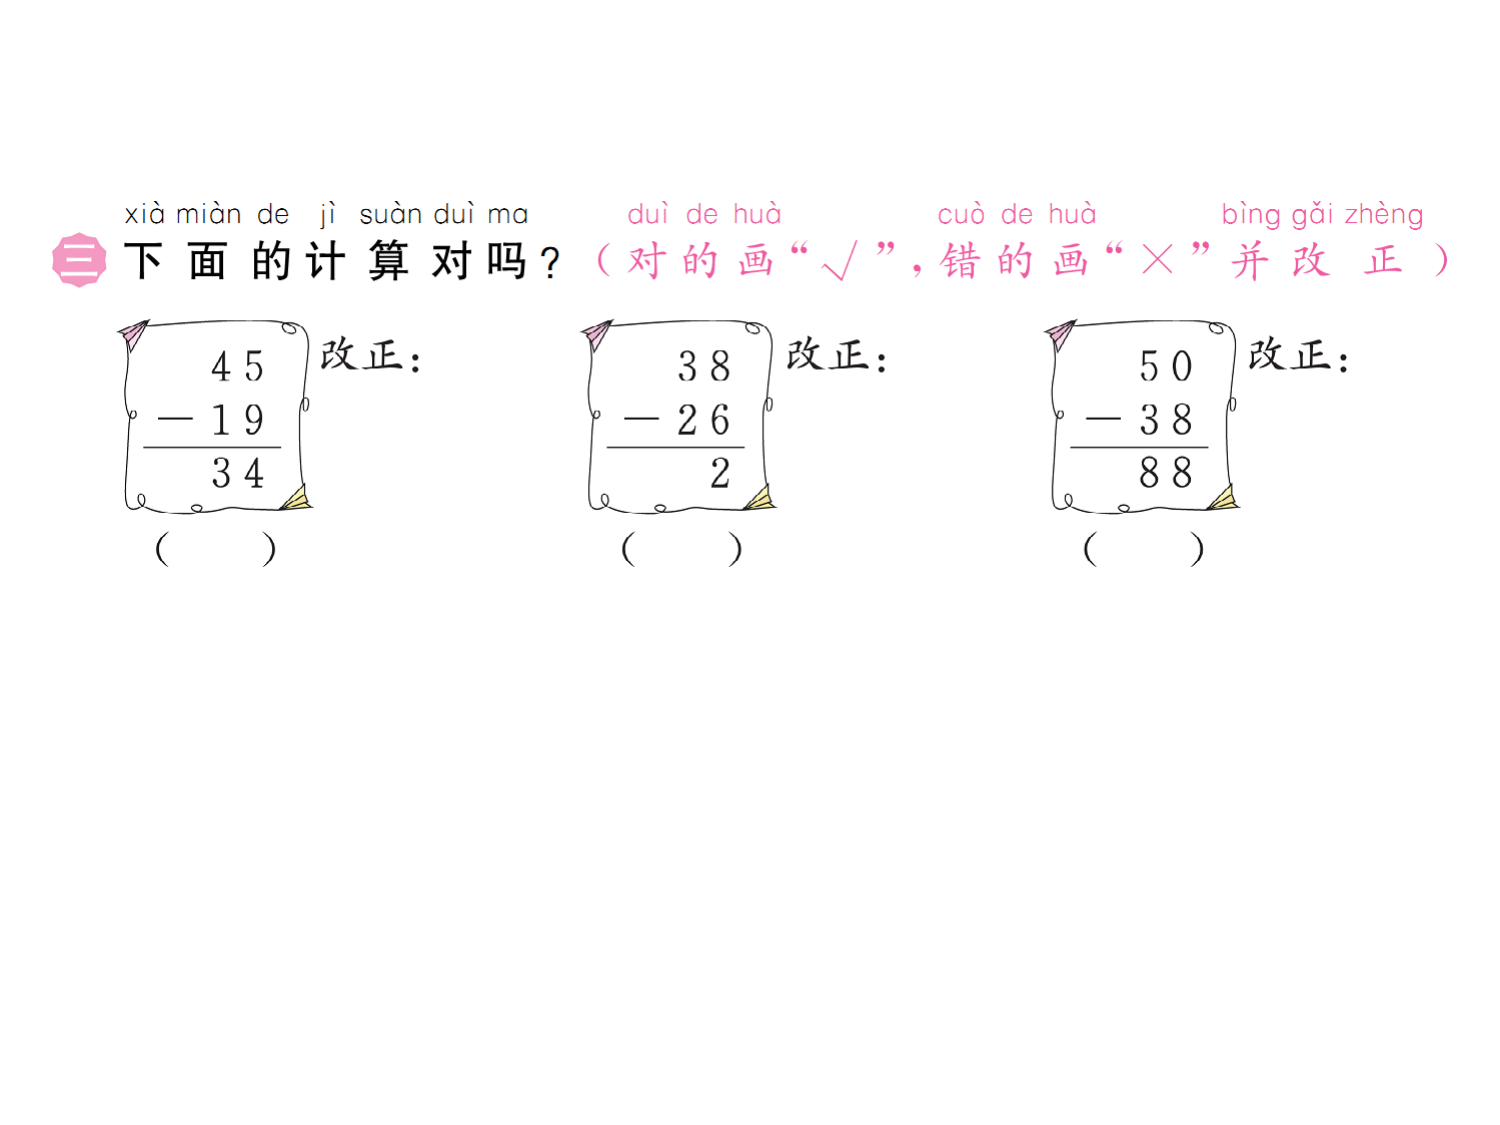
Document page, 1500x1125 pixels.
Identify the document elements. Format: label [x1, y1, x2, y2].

picture [49, 191, 1451, 575]
